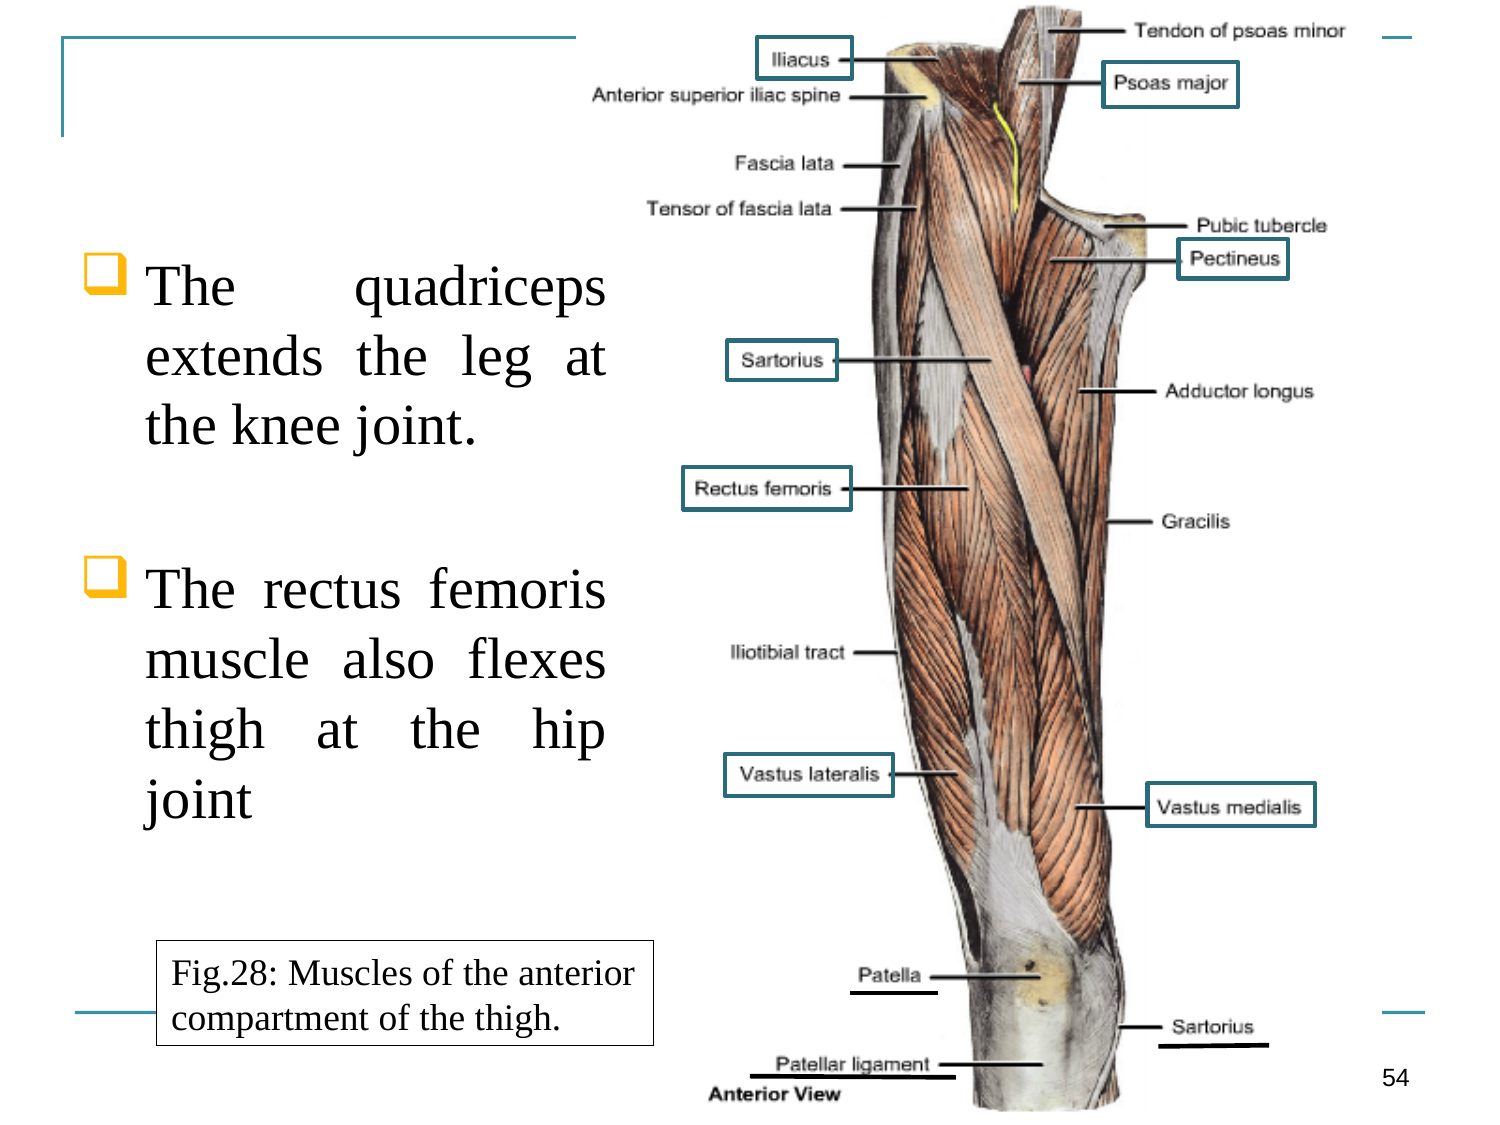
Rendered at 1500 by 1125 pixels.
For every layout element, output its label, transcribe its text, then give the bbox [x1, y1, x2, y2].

text_box Fig.28: Muscles of the anterior compartment of the thigh. [156, 940, 570, 1046]
picture [575, 0, 1383, 1125]
slide_number 54 [1387, 1023, 1426, 1100]
text_box The quadriceps extends the leg at the knee joint. The rectus femoris muscle also flexes thigh at the hip joint [64, 239, 570, 838]
